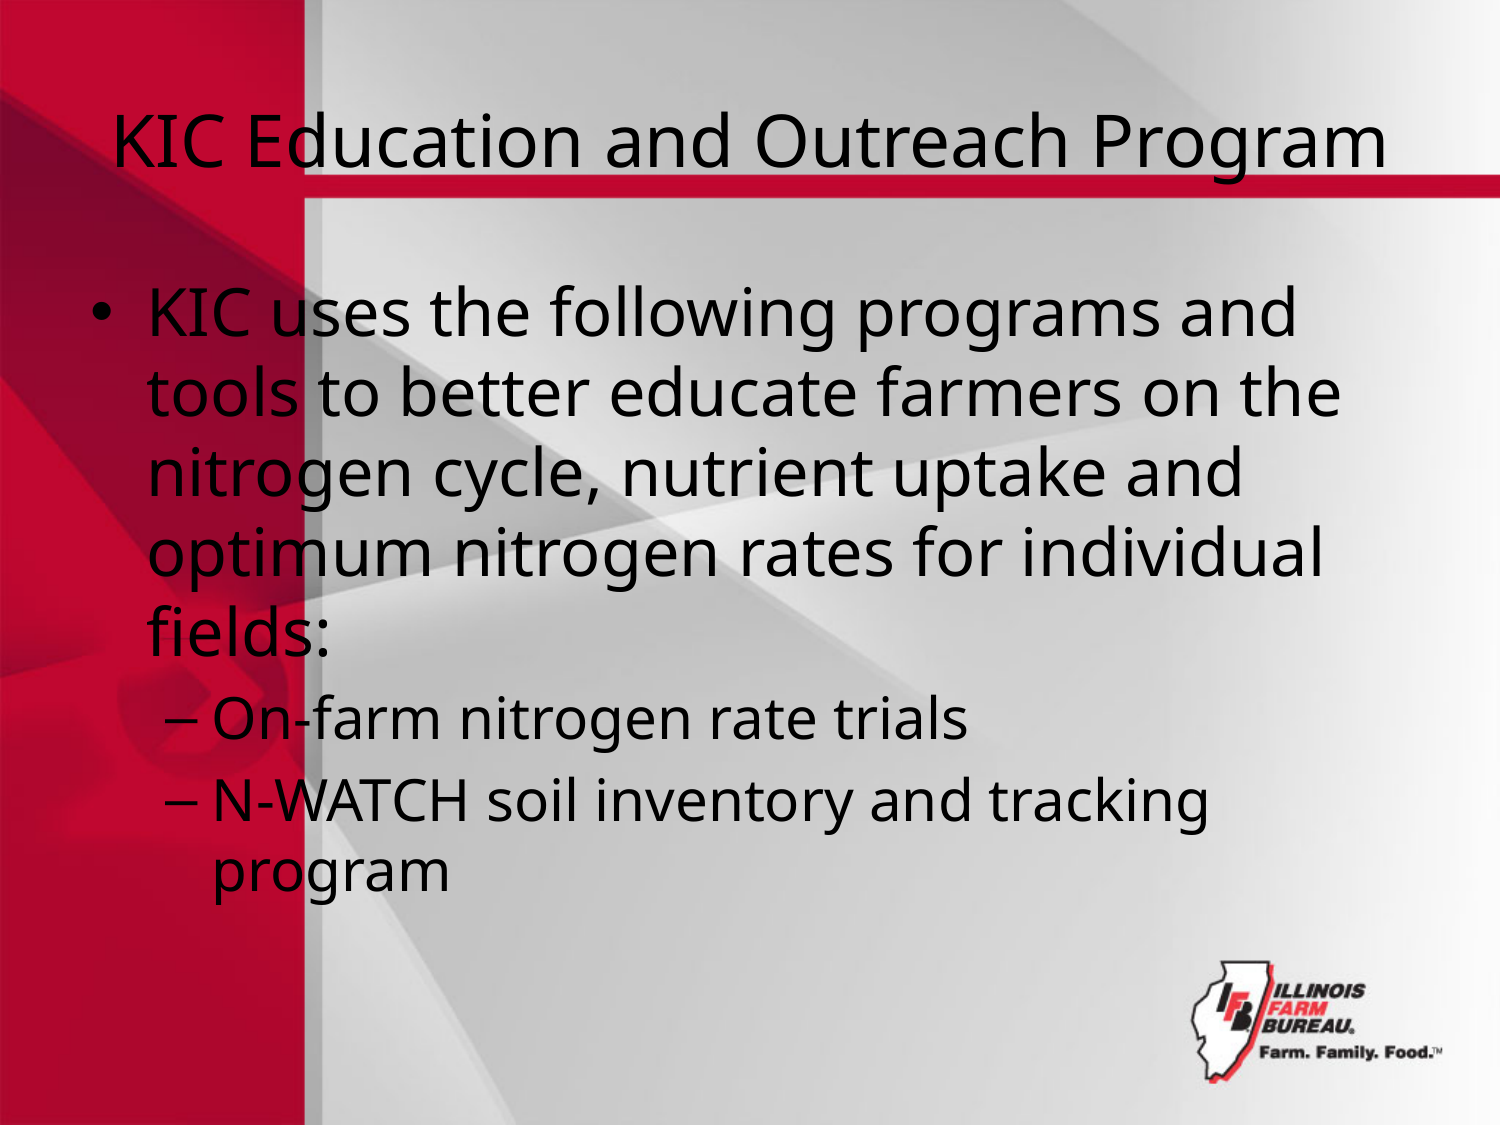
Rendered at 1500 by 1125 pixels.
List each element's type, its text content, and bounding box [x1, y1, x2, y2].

title KIC Education and Outreach Program [75, 45, 1425, 233]
picture [0, 0, 1500, 1125]
list KIC uses the following programs and tools to better educate farmers on the nitrogen cycle, nutrient uptake and optimum nitrogen rates for individual fields: On-farm nitrogen rate trials N-WATCH soil inventory and tracking program [75, 262, 1425, 1005]
